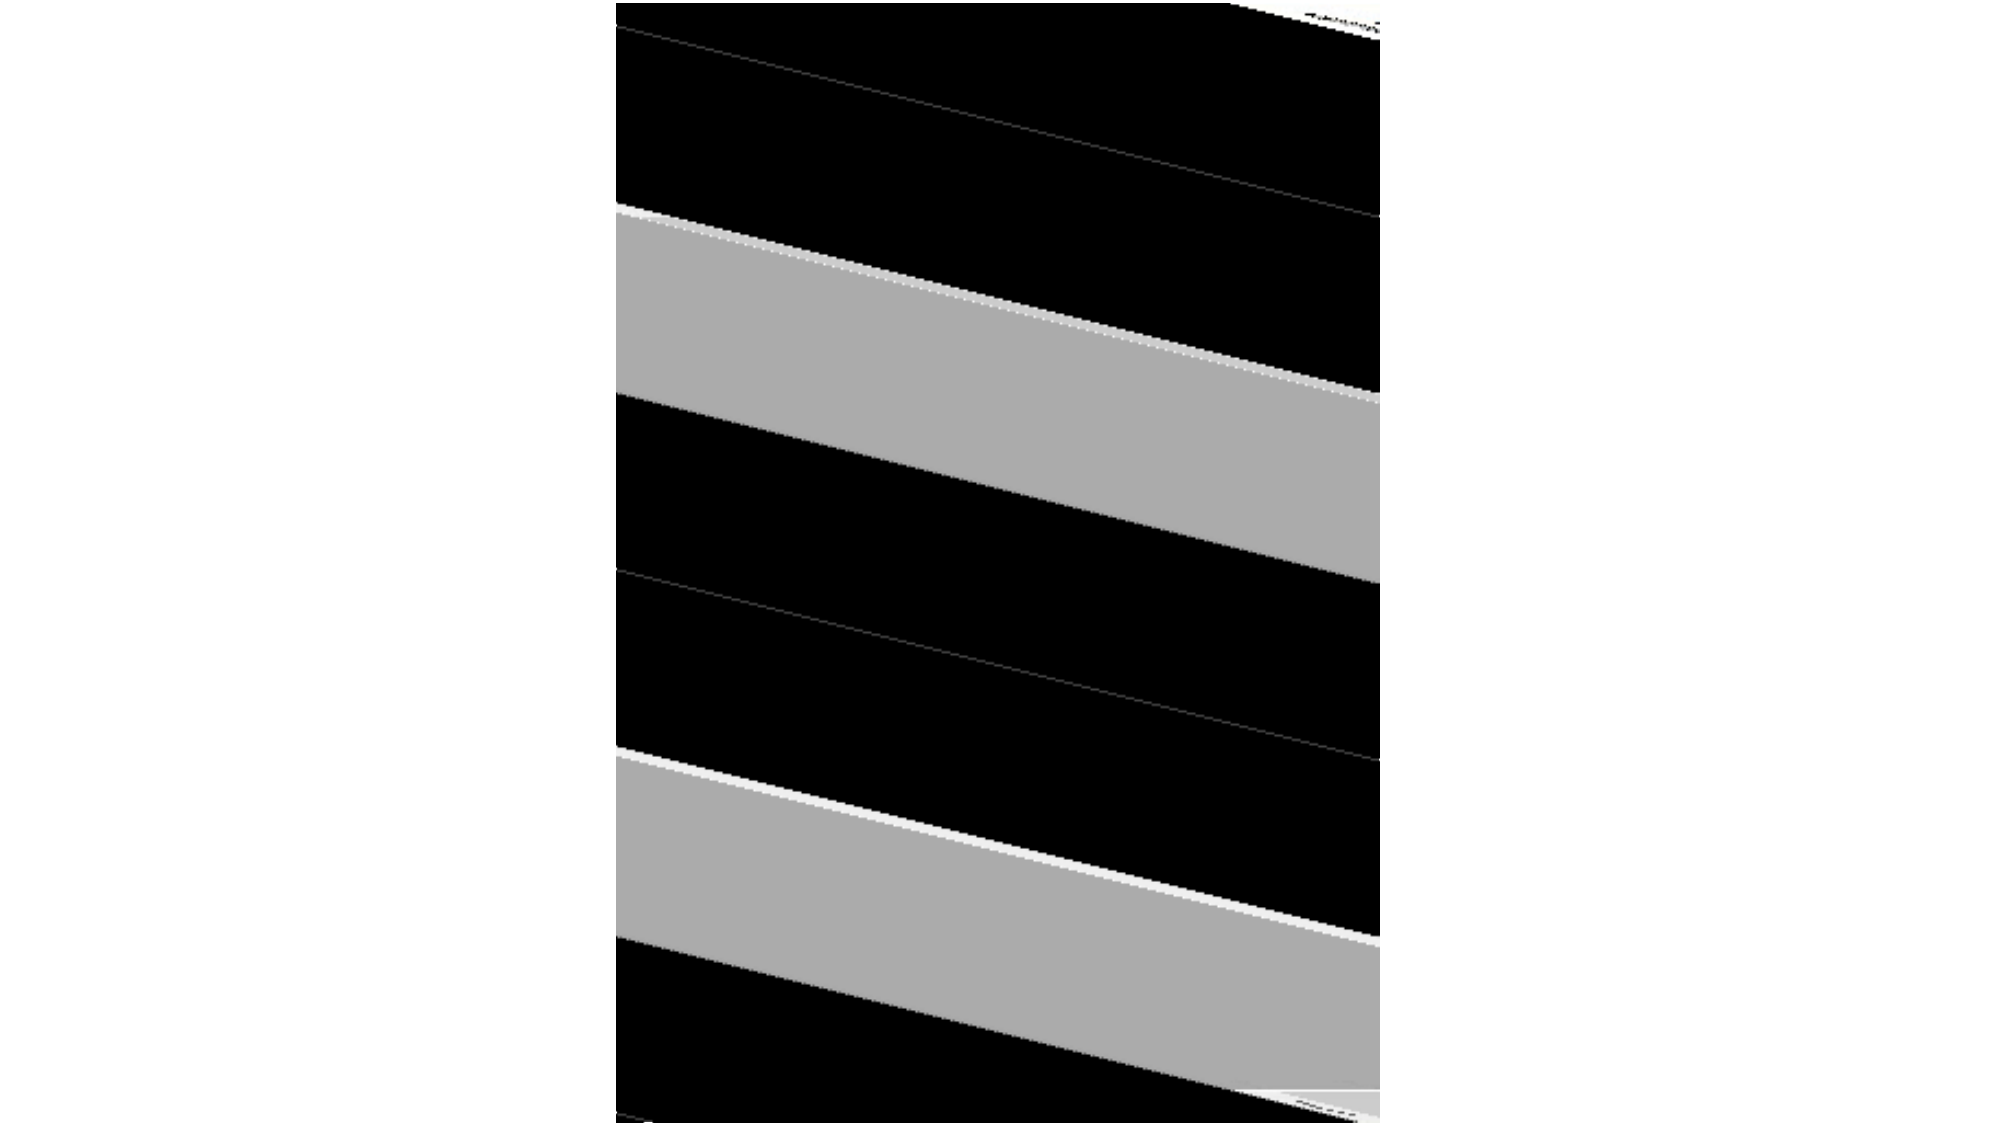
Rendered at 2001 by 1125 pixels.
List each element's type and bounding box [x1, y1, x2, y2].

text_box [615, 2, 1380, 1123]
